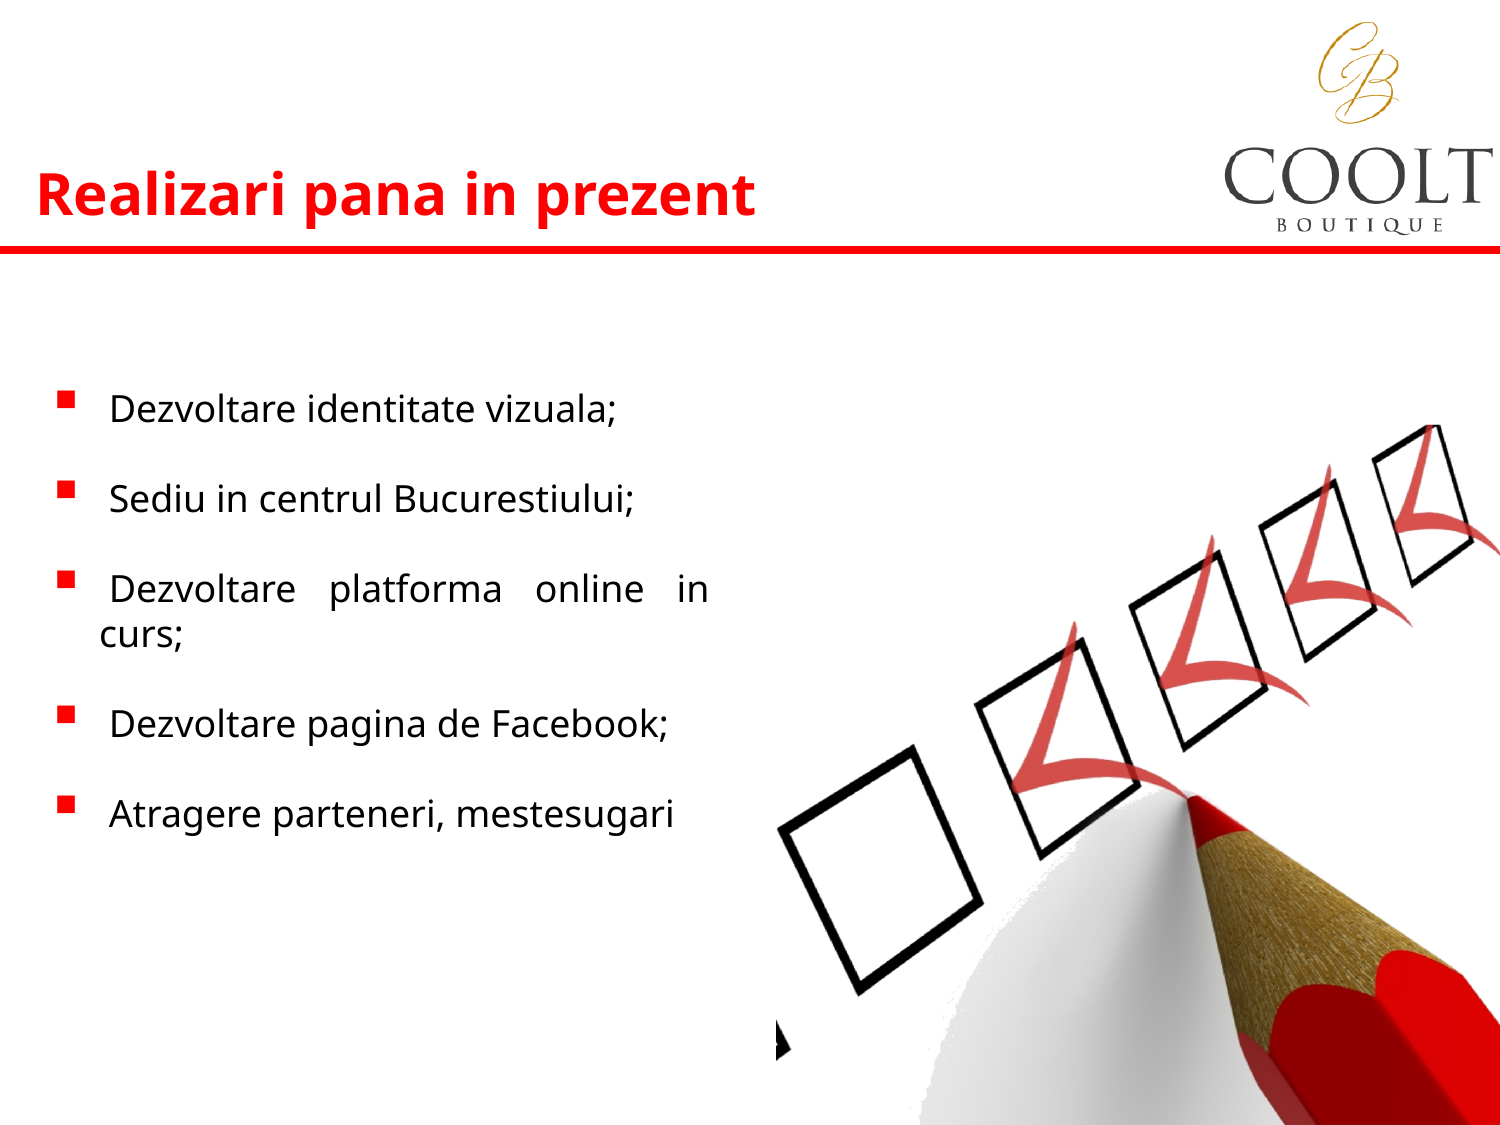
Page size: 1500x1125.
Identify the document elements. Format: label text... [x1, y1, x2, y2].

picture [1211, 4, 1498, 238]
text_box Dezvoltare identitate vizuala; Sediu in centrul Bucurestiului; Dezvoltare platforma online in curs; Dezvoltare pagina de Facebook; Atragere parteneri, mestesugari [37, 287, 725, 843]
picture [776, 412, 1500, 1125]
text_box Realizari pana in prezent [20, 149, 772, 235]
